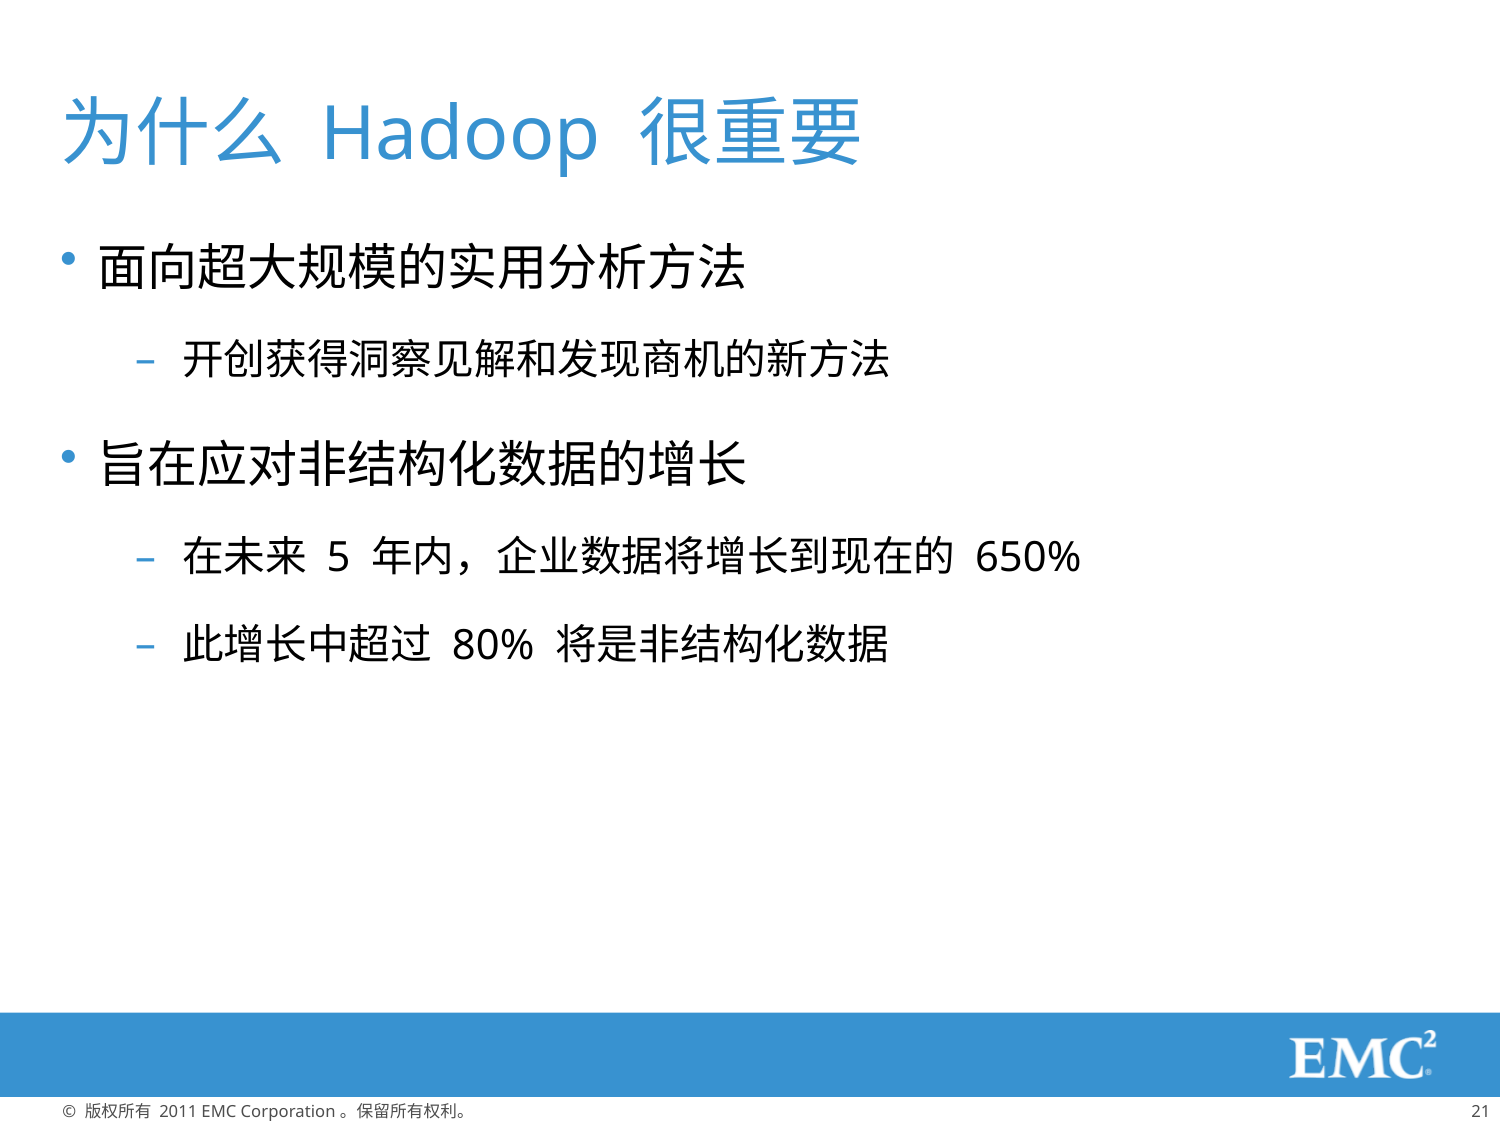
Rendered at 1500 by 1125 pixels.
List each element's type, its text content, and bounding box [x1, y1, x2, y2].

title 为什么 Hadoop 很重要 [60, 23, 1440, 175]
list 面向超大规模的实用分析方法 开创获得洞察见解和发现商机的新方法 旨在应对非结构化数据的增长 在未来 5 年内，企业数据将增长到现在的 650% 此增长中超过 80% 将是非结构化数据 [60, 235, 1463, 975]
picture [1287, 1030, 1440, 1079]
